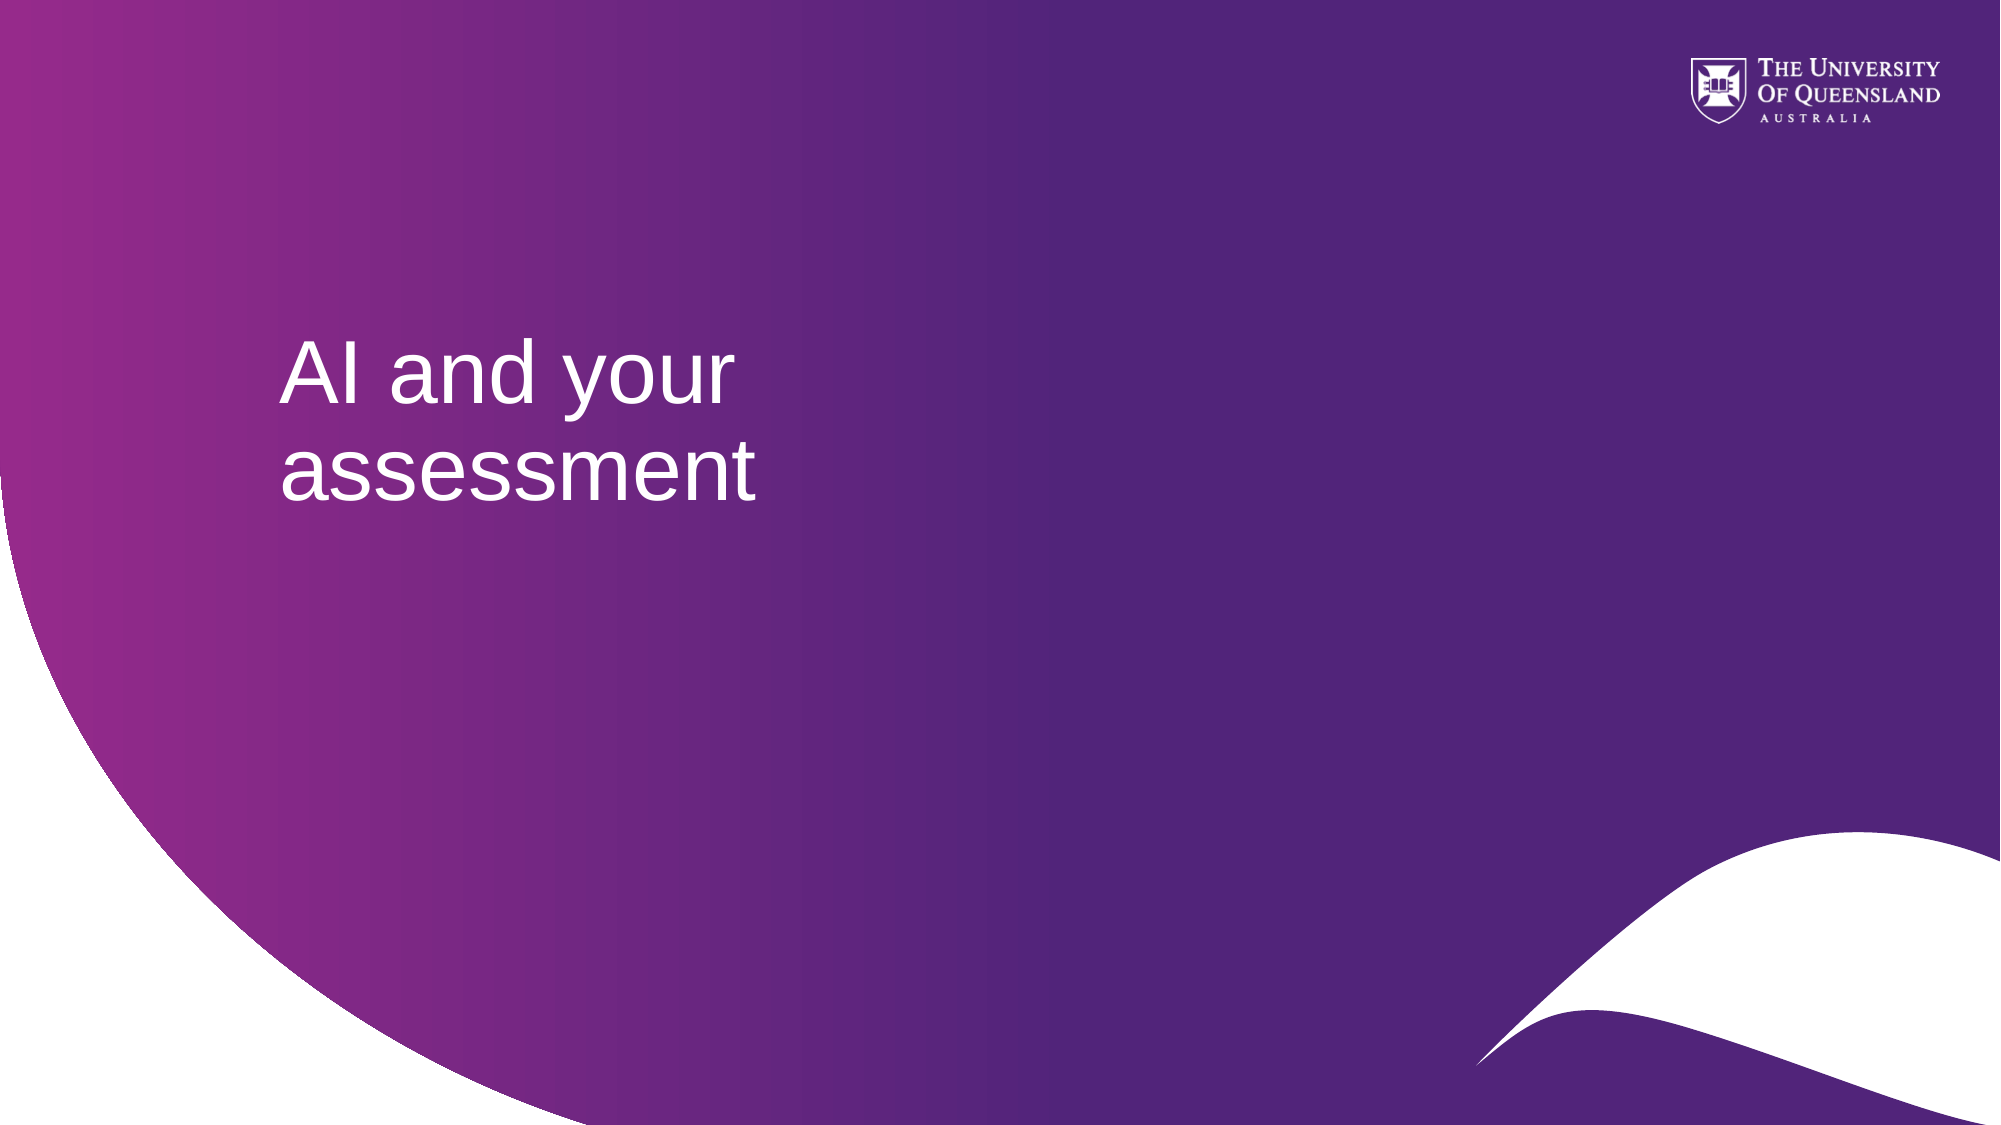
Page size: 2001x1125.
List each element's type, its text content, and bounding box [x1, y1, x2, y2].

picture [1691, 58, 1940, 124]
title AI and your assessment [279, 326, 1119, 539]
